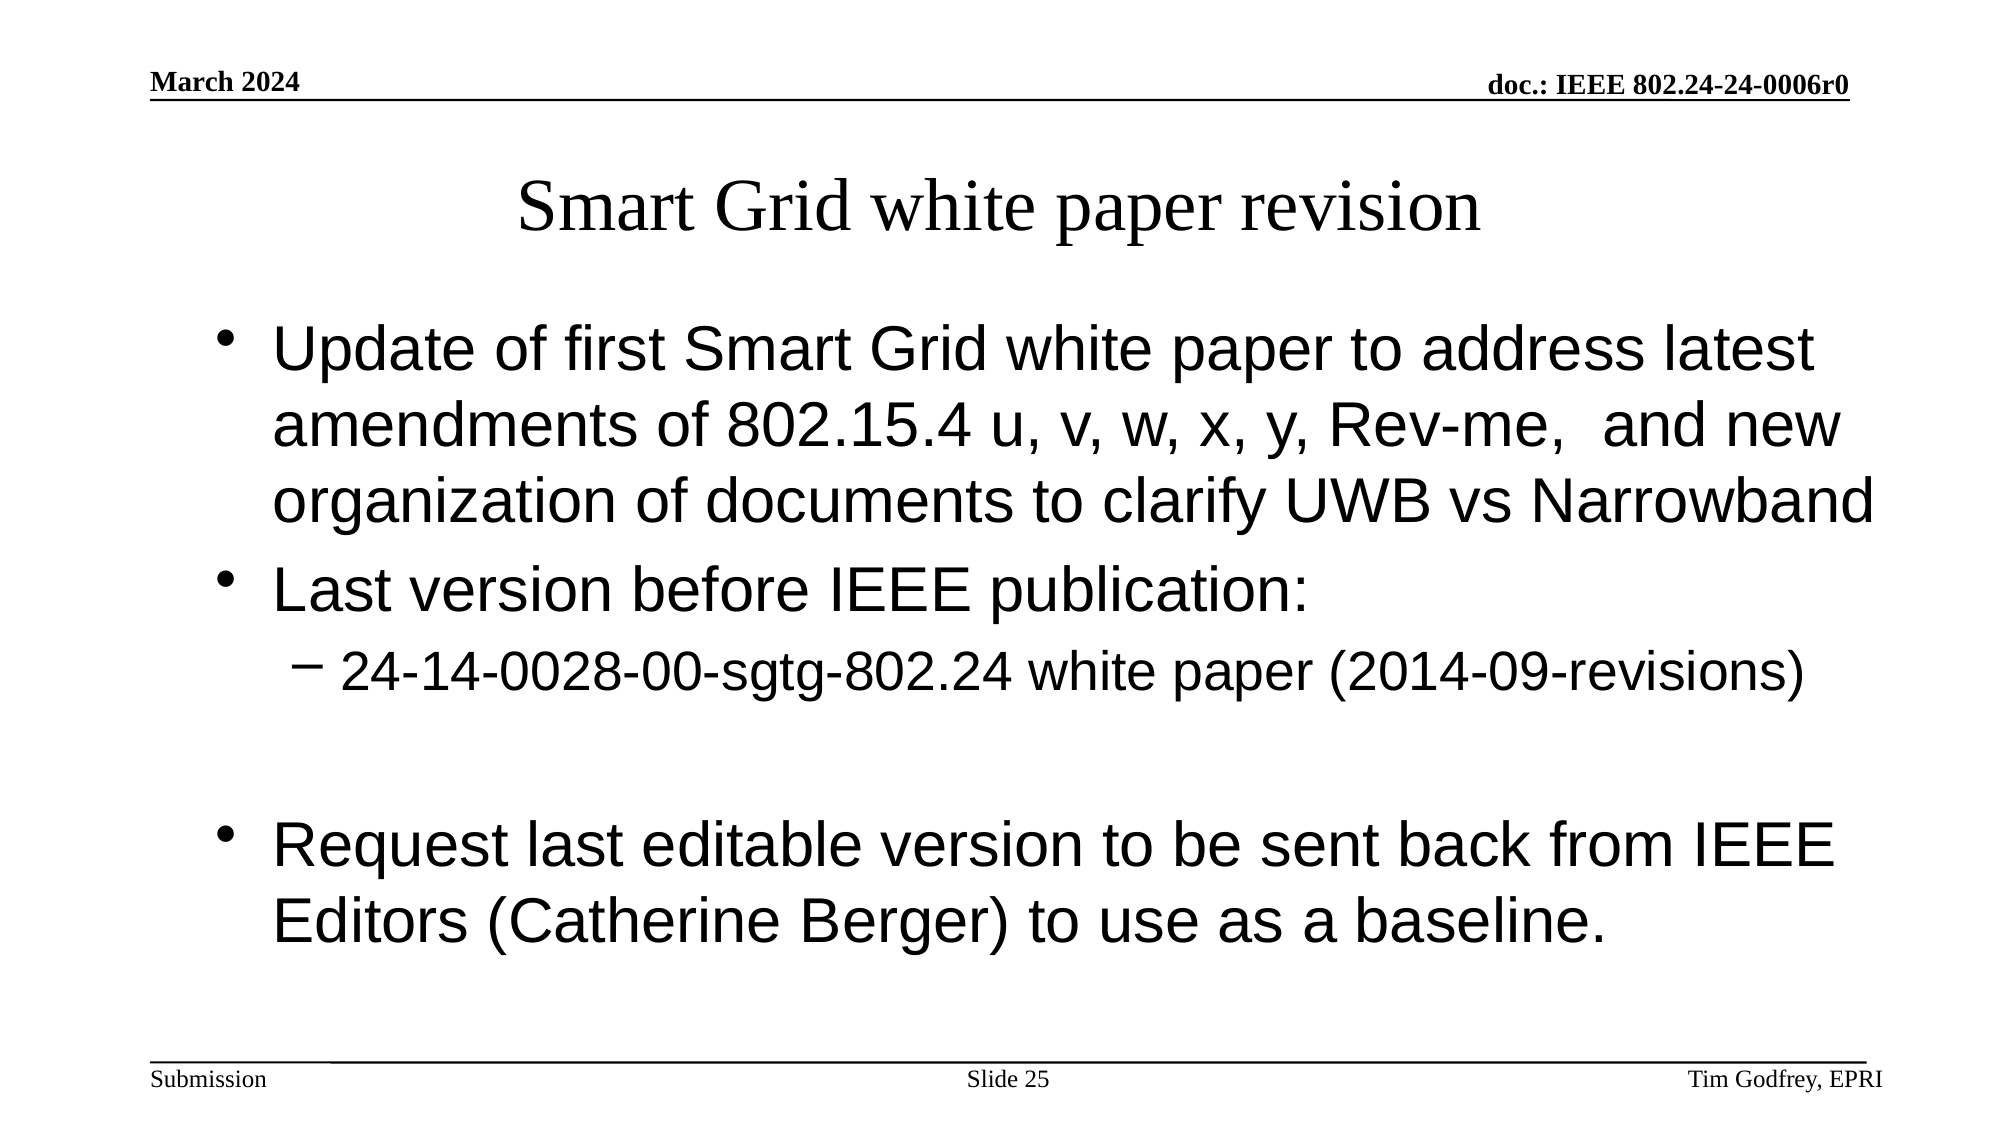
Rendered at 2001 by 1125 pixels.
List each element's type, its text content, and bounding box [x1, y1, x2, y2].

list Update of first Smart Grid white paper to address latest amendments of 802.15.4 u, v, w, x, y, Rev-me, and new organization of documents to clarify UWB vs Narrowband Last version before IEEE publication: 24-14-0028-00-sgtg-802.24 white paper (2014-09-revisions) Request last editable version to be sent back from IEEE Editors (Catherine Berger) to use as a baseline. [200, 299, 1900, 1038]
slide_number Slide 25 [966, 1062, 1051, 1093]
title Smart Grid white paper revision [150, 112, 1850, 288]
footer Tim Godfrey, EPRI [1200, 1062, 1884, 1108]
